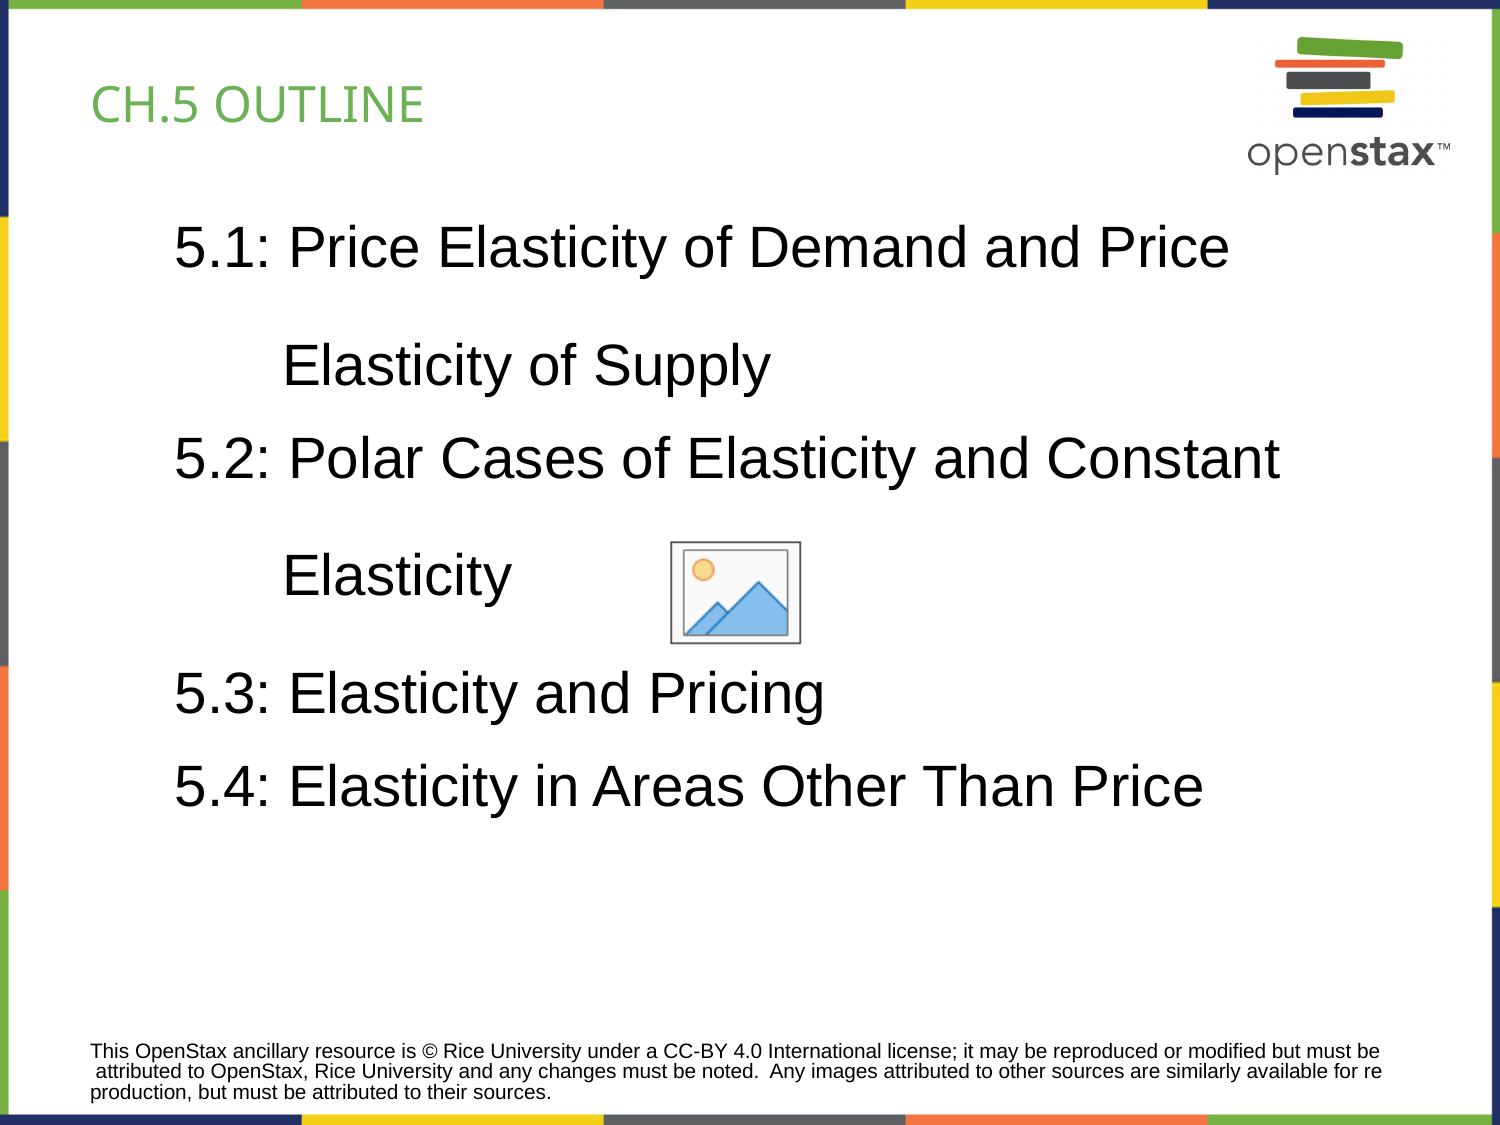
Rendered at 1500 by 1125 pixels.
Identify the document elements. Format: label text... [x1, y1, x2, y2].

picture [0, 0, 1500, 1125]
title CH.5 OUTLINE [75, 39, 1244, 148]
footer This OpenStax ancillary resource is © Rice University under a CC-BY 4.0 International license; it may be reproduced or modified but must be attributed to OpenStax, Rice University and any changes must be noted. Any images attributed to other sources are similarly available for reproduction, but must be attributed to their sources. [75, 1022, 1398, 1092]
